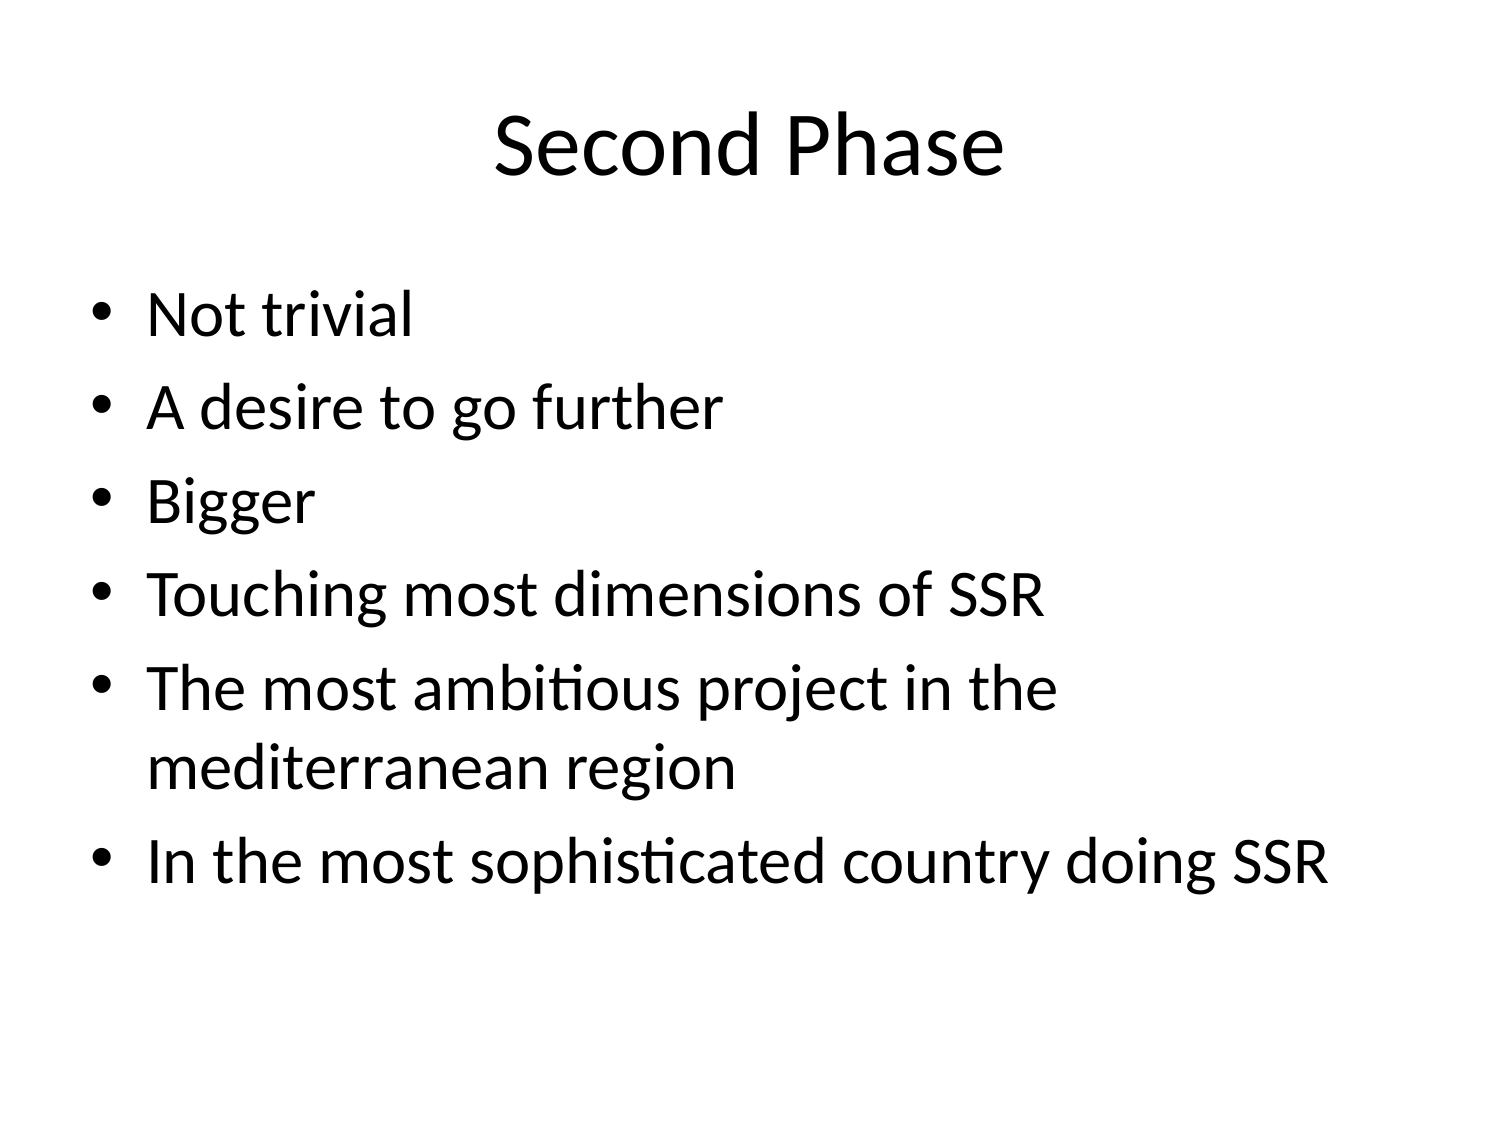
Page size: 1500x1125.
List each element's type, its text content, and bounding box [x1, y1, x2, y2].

title Second Phase [75, 45, 1425, 233]
list Not trivial A desire to go further Bigger Touching most dimensions of SSR The most ambitious project in the mediterranean region In the most sophisticated country doing SSR [75, 262, 1425, 1005]
